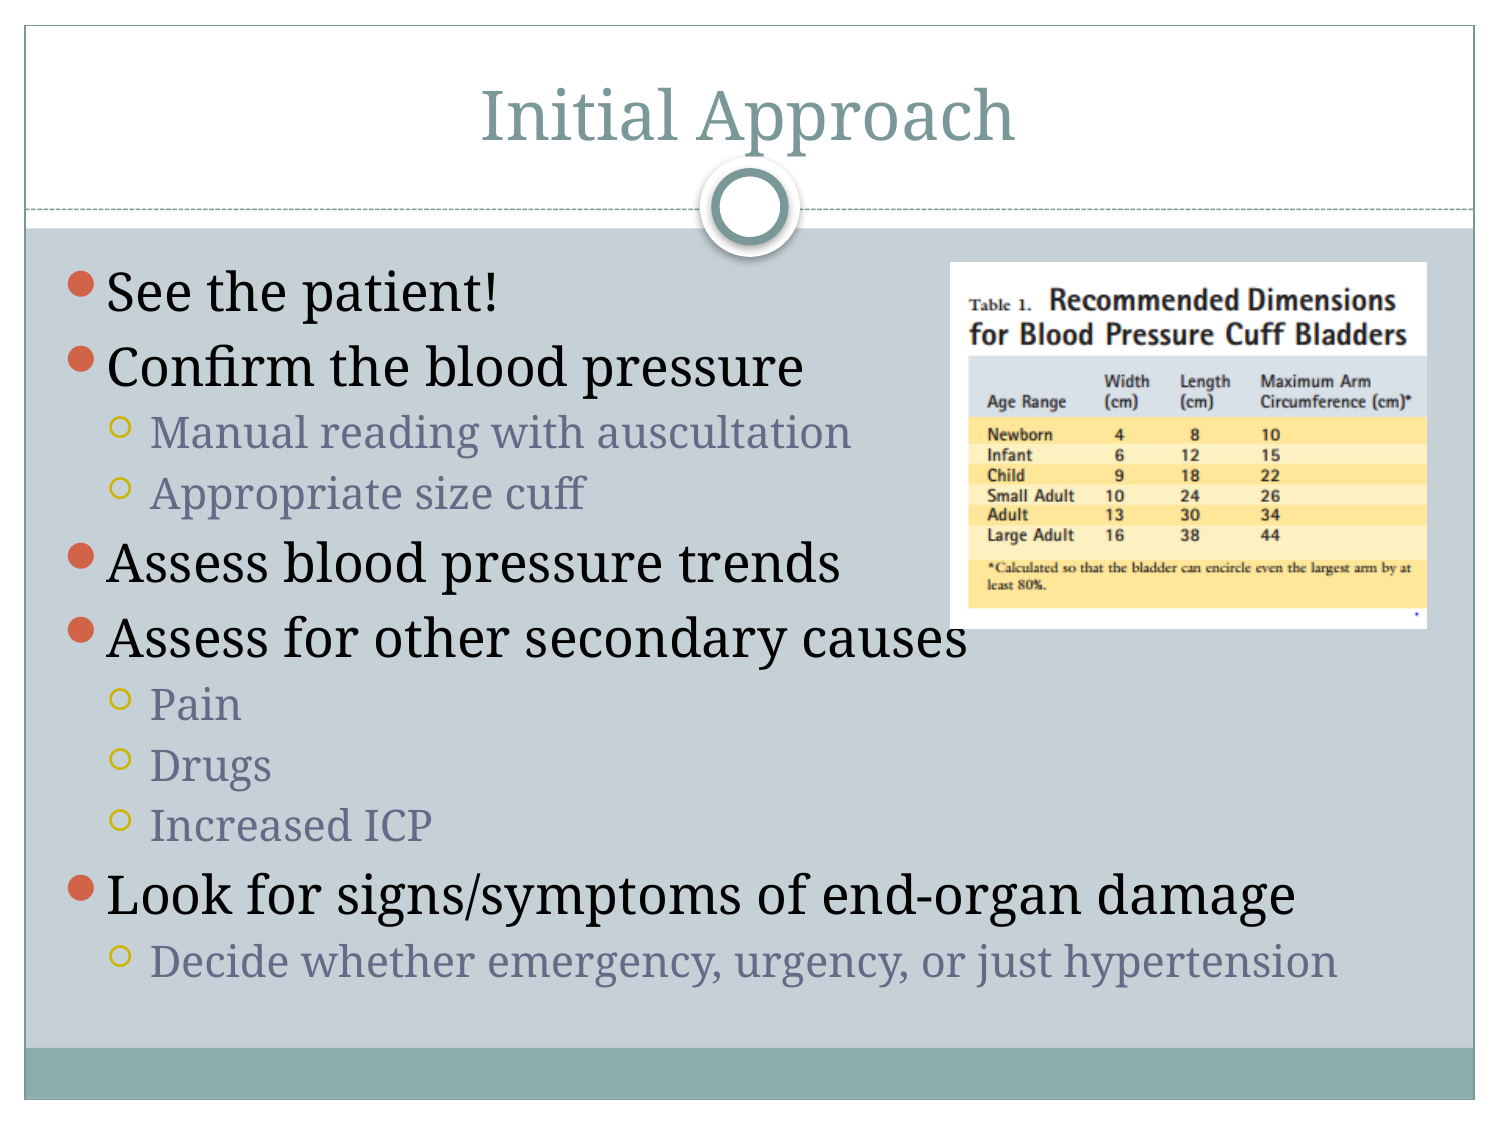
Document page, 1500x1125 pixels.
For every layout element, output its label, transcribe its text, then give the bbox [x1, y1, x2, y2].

title Initial Approach [49, 37, 1450, 162]
picture [949, 262, 1427, 629]
list See the patient! Confirm the blood pressure Manual reading with auscultation Appropriate size cuff Assess blood pressure trends Assess for other secondary causes Pain Drugs Increased ICP Look for signs/symptoms of end-organ damage Decide whether emergency, urgency, or just hypertension [49, 250, 1445, 1001]
